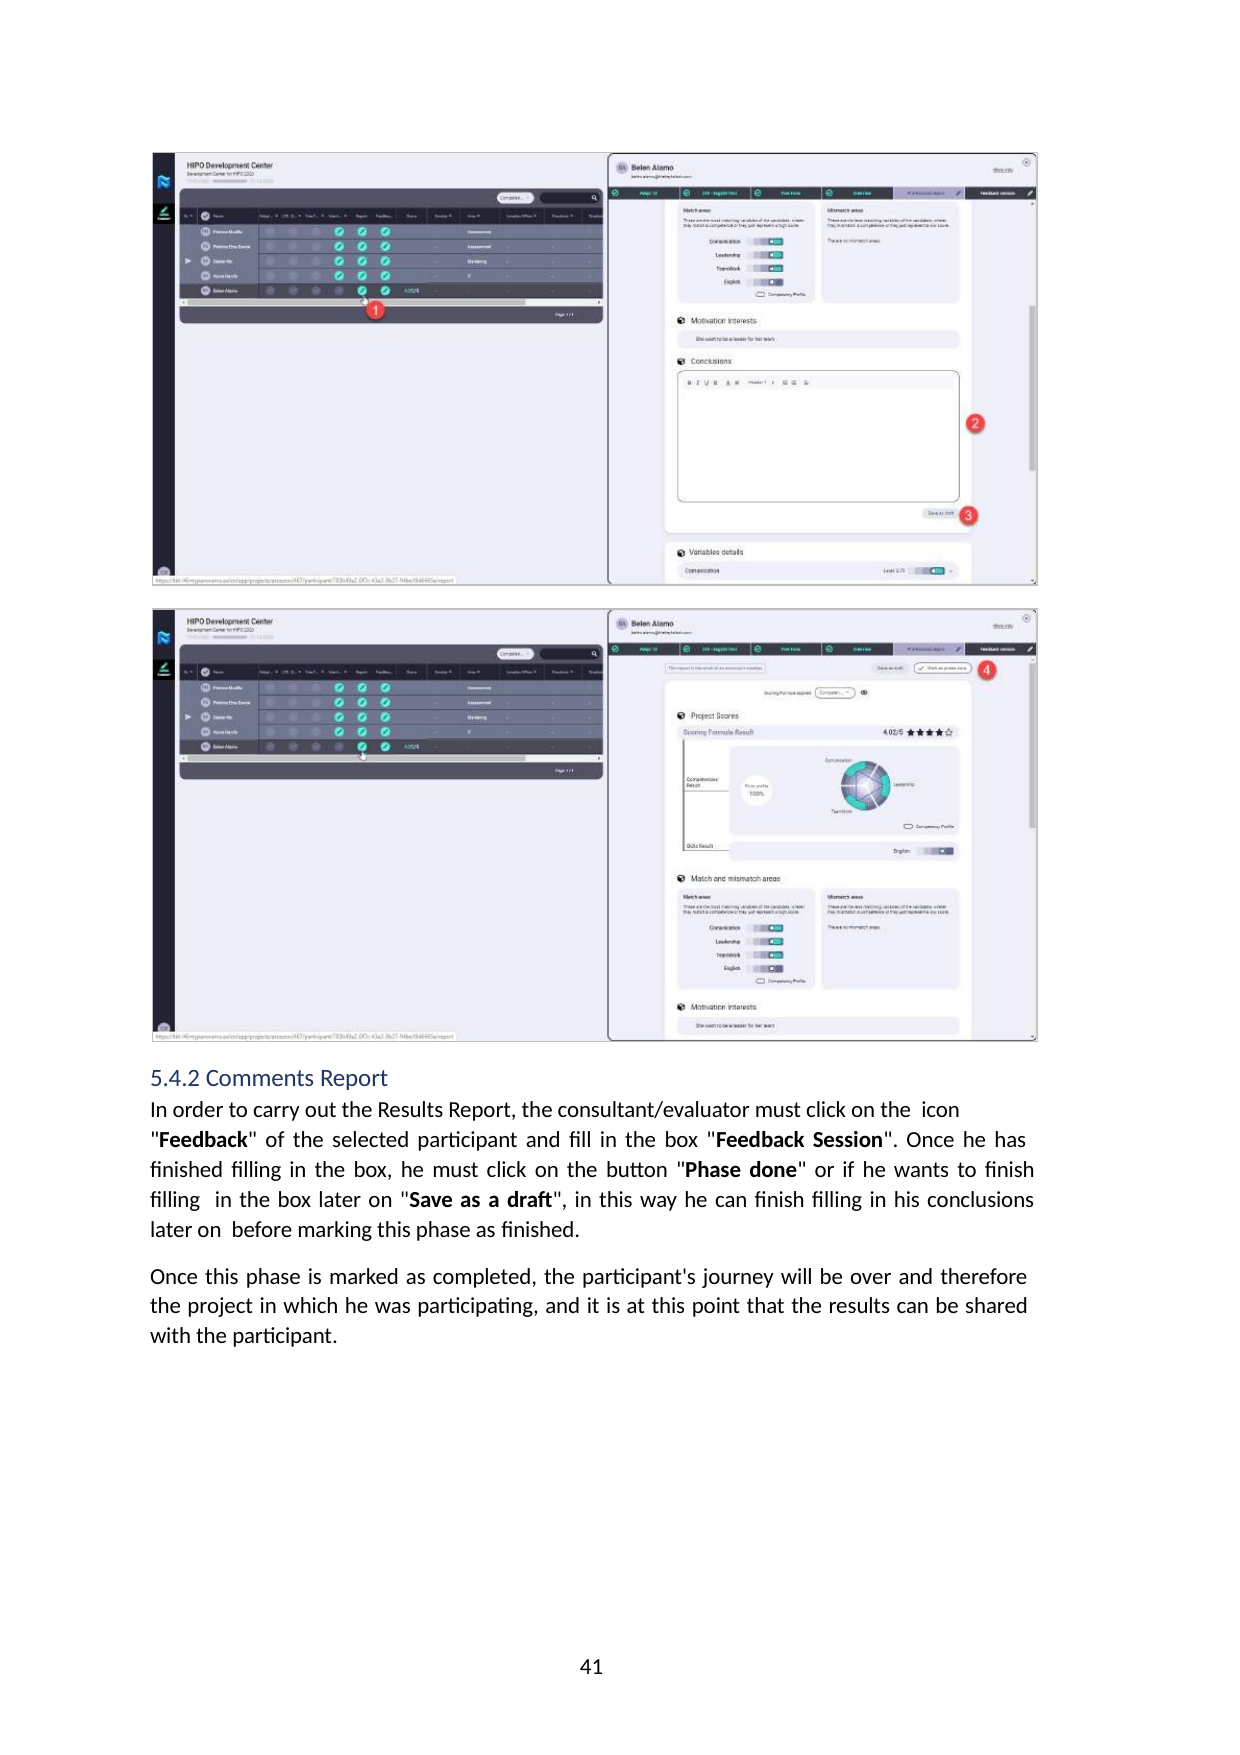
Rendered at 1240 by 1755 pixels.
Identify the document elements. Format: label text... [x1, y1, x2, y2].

text_box 5.4.2 Comments Report In order to carry out the Results Report, the consultant/evaluator must click on the icon "Feedback" of the selected participant and fill in the box "Feedback Session". Once he has finished filling in the box, he must click on the button "Phase done" or if he wants to finish filling in the box later on "Save as a draft", in this way he can finish filling in his conclusions later on before marking this phase as finished. Once this phase is marked as completed, the participant's journey will be over and therefore the project in which he was participating, and it is at this point that the results can be shared with the participant. [147, 1057, 1037, 1349]
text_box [151, 151, 1039, 586]
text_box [151, 607, 1039, 1043]
slide_number 41 [573, 1650, 610, 1755]
